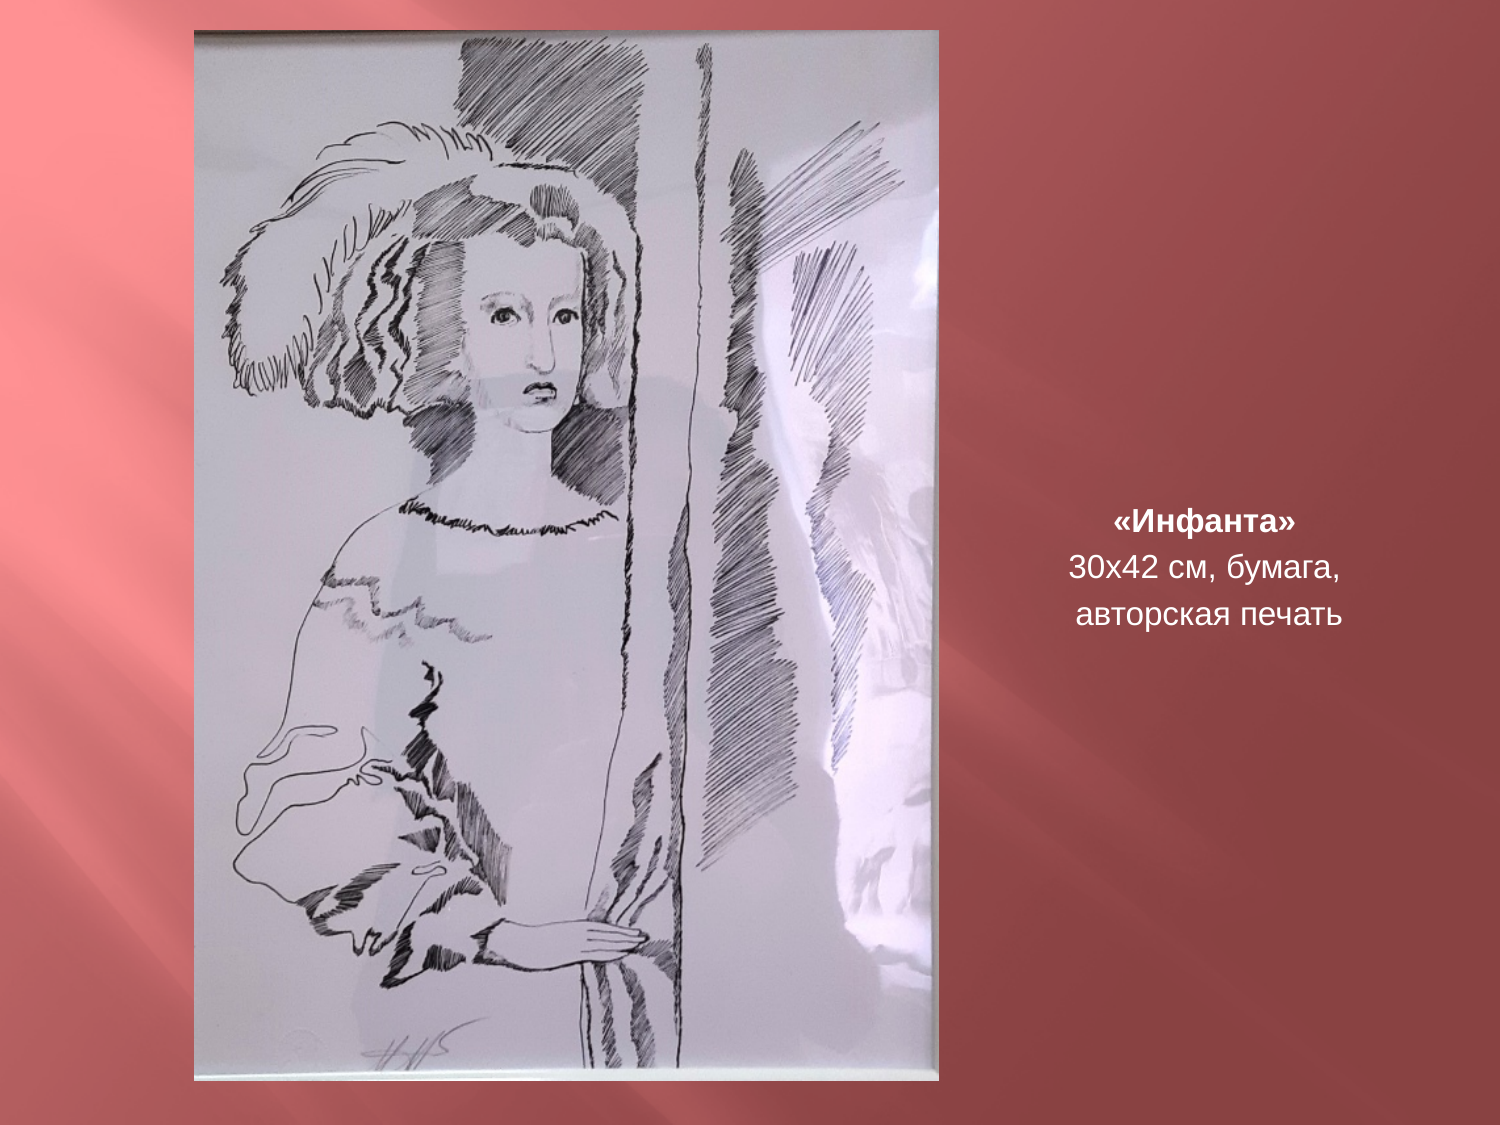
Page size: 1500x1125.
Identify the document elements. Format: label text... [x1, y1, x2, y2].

list «Инфанта» 30х42 см, бумага, авторская печать [983, 491, 1471, 669]
picture [194, 30, 940, 1082]
